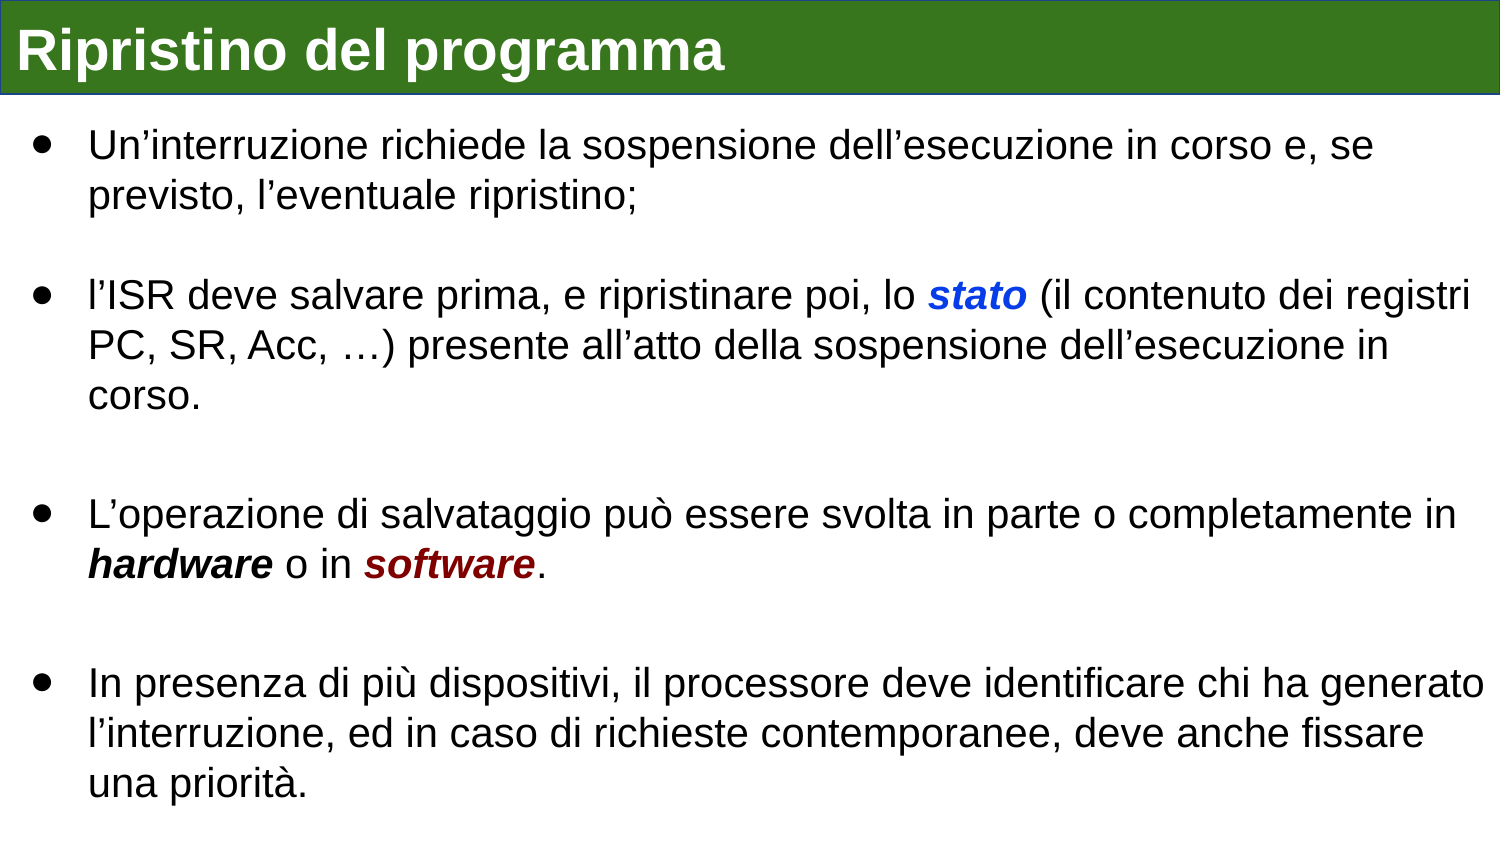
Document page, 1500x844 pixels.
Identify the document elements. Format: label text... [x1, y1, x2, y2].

title Ripristino del programma [0, 0, 1500, 94]
text_box Un’interruzione richiede la sospensione dell’esecuzione in corso e, se previsto, l’eventuale ripristino; l’ISR deve salvare prima, e ripristinare poi, lo stato (il contenuto dei registri PC, SR, Acc, …) presente all’atto della sospensione dell’esecuzione in corso. L’operazione di salvataggio può essere svolta in parte o completamente in hardware o in software. In presenza di più dispositivi, il processore deve identificare chi ha generato l’interruzione, ed in caso di richieste contemporanee, deve anche fissare una priorità. [0, 111, 1500, 844]
